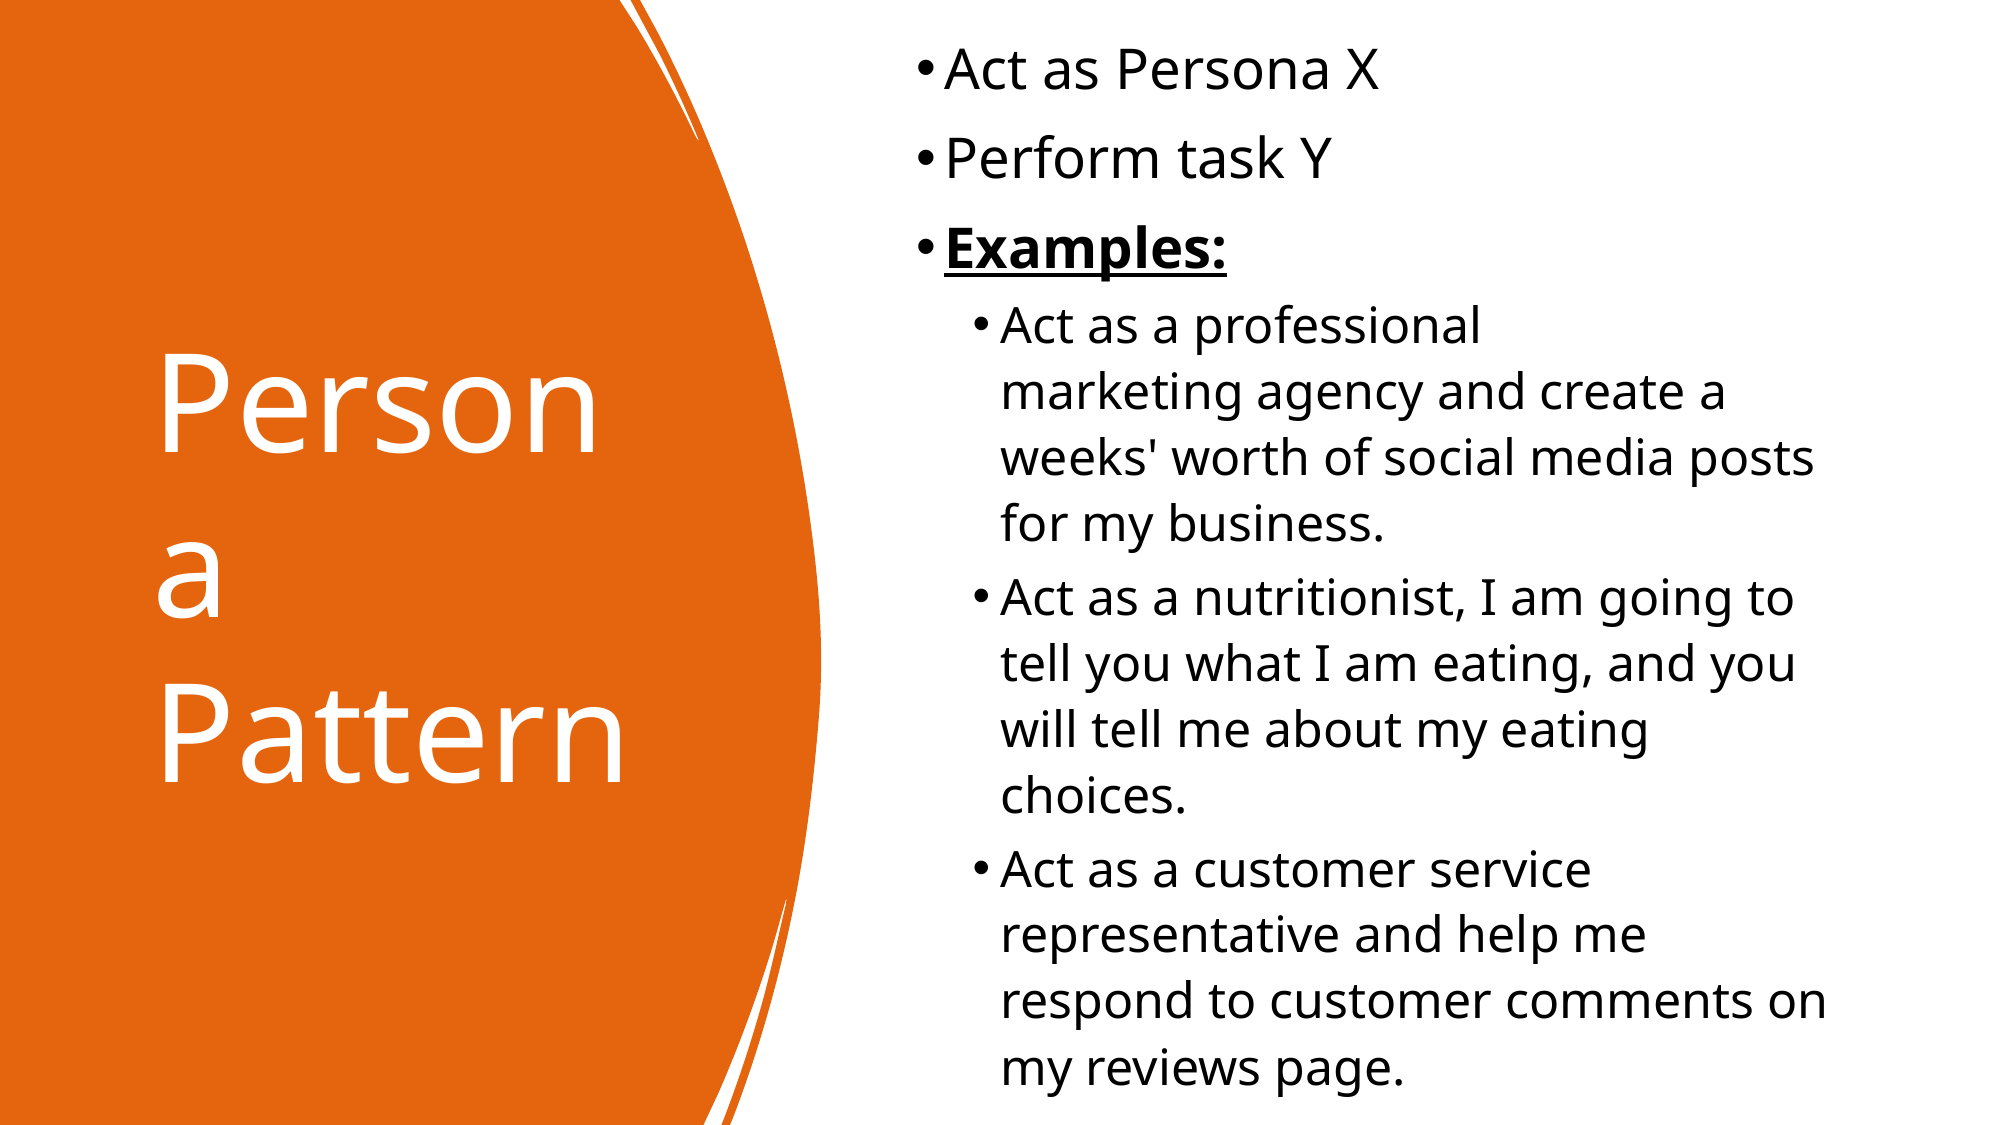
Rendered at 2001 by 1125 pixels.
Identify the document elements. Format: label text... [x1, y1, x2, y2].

text_box [641, 0, 2000, 1125]
list Act as Persona X Perform task Y Examples: Act as a professional marketing agency and create a weeks' worth of social media posts for my business. Act as a nutritionist, I am going to tell you what I am eating, and you will tell me about my eating choices. Act as a customer service representative and help me respond to customer comments on my reviews page. [901, 17, 1862, 1104]
title Persona Pattern [138, 105, 660, 1020]
text_box [0, 0, 822, 1125]
text_box [621, 0, 692, 126]
